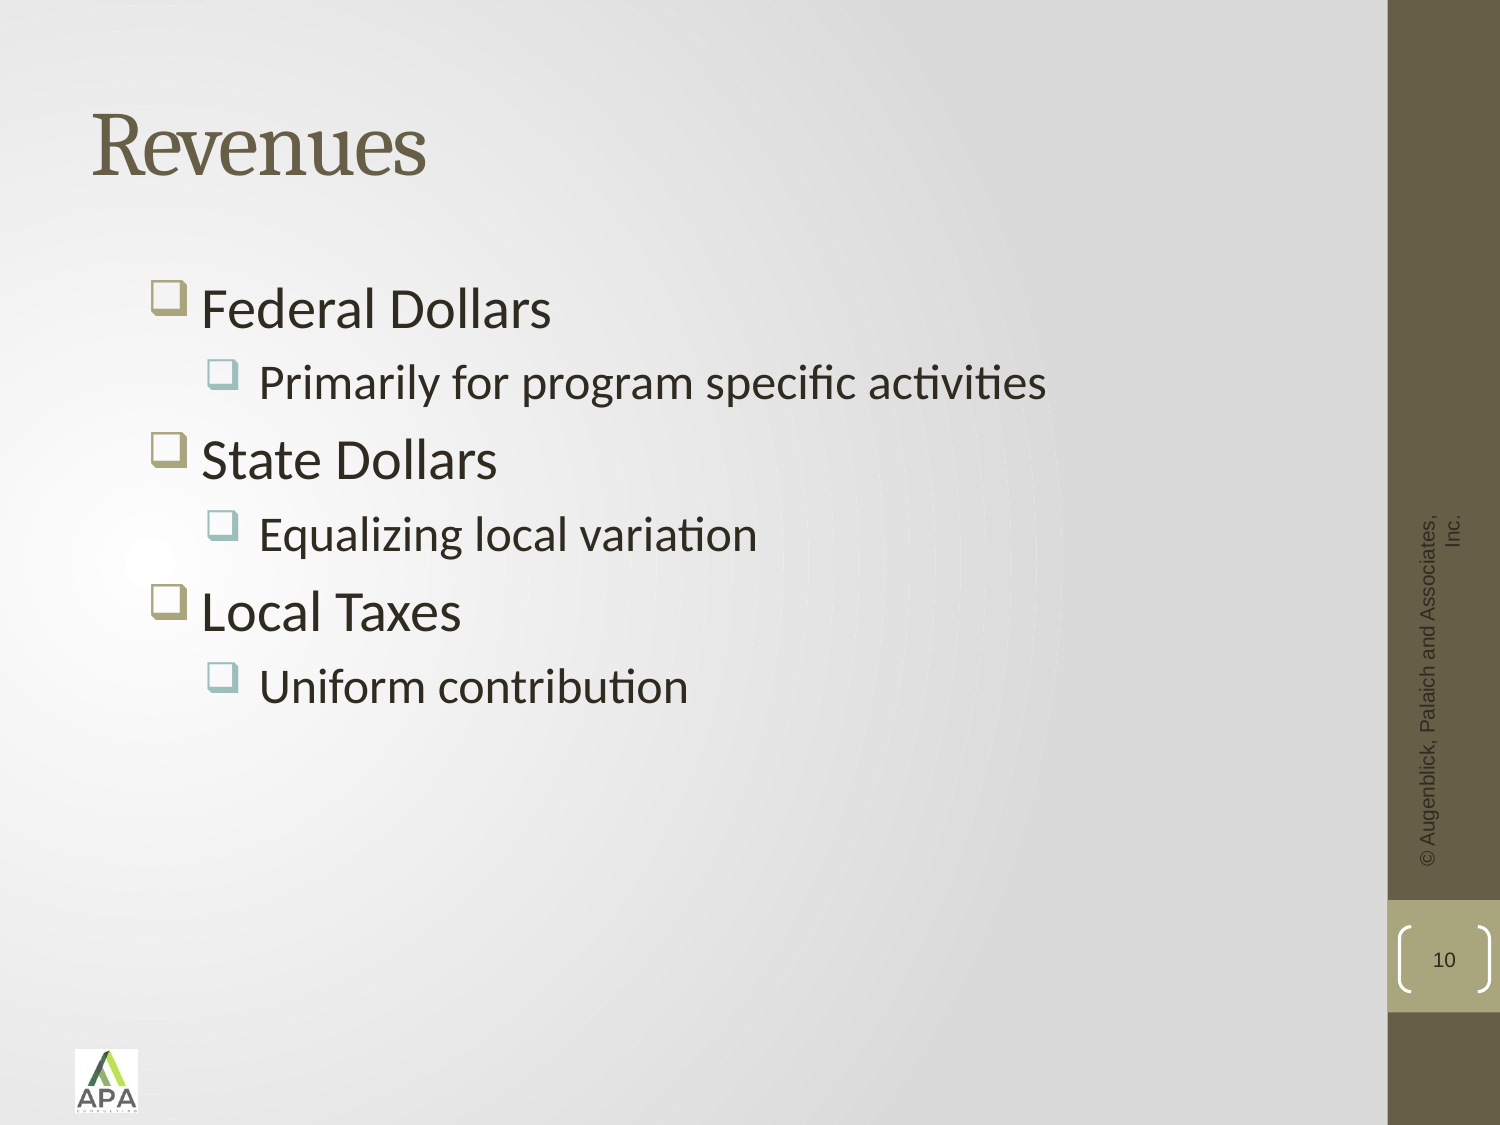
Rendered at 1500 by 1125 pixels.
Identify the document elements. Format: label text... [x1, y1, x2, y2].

title Revenues [75, 45, 1325, 233]
picture [75, 1050, 138, 1113]
list Federal Dollars Primarily for program specific activities State Dollars Equalizing local variation Local Taxes Uniform contribution [75, 262, 1325, 1050]
slide_number 10 [1397, 925, 1492, 994]
footer © Augenblick, Palaich and Associates, Inc. [1408, 500, 1469, 889]
